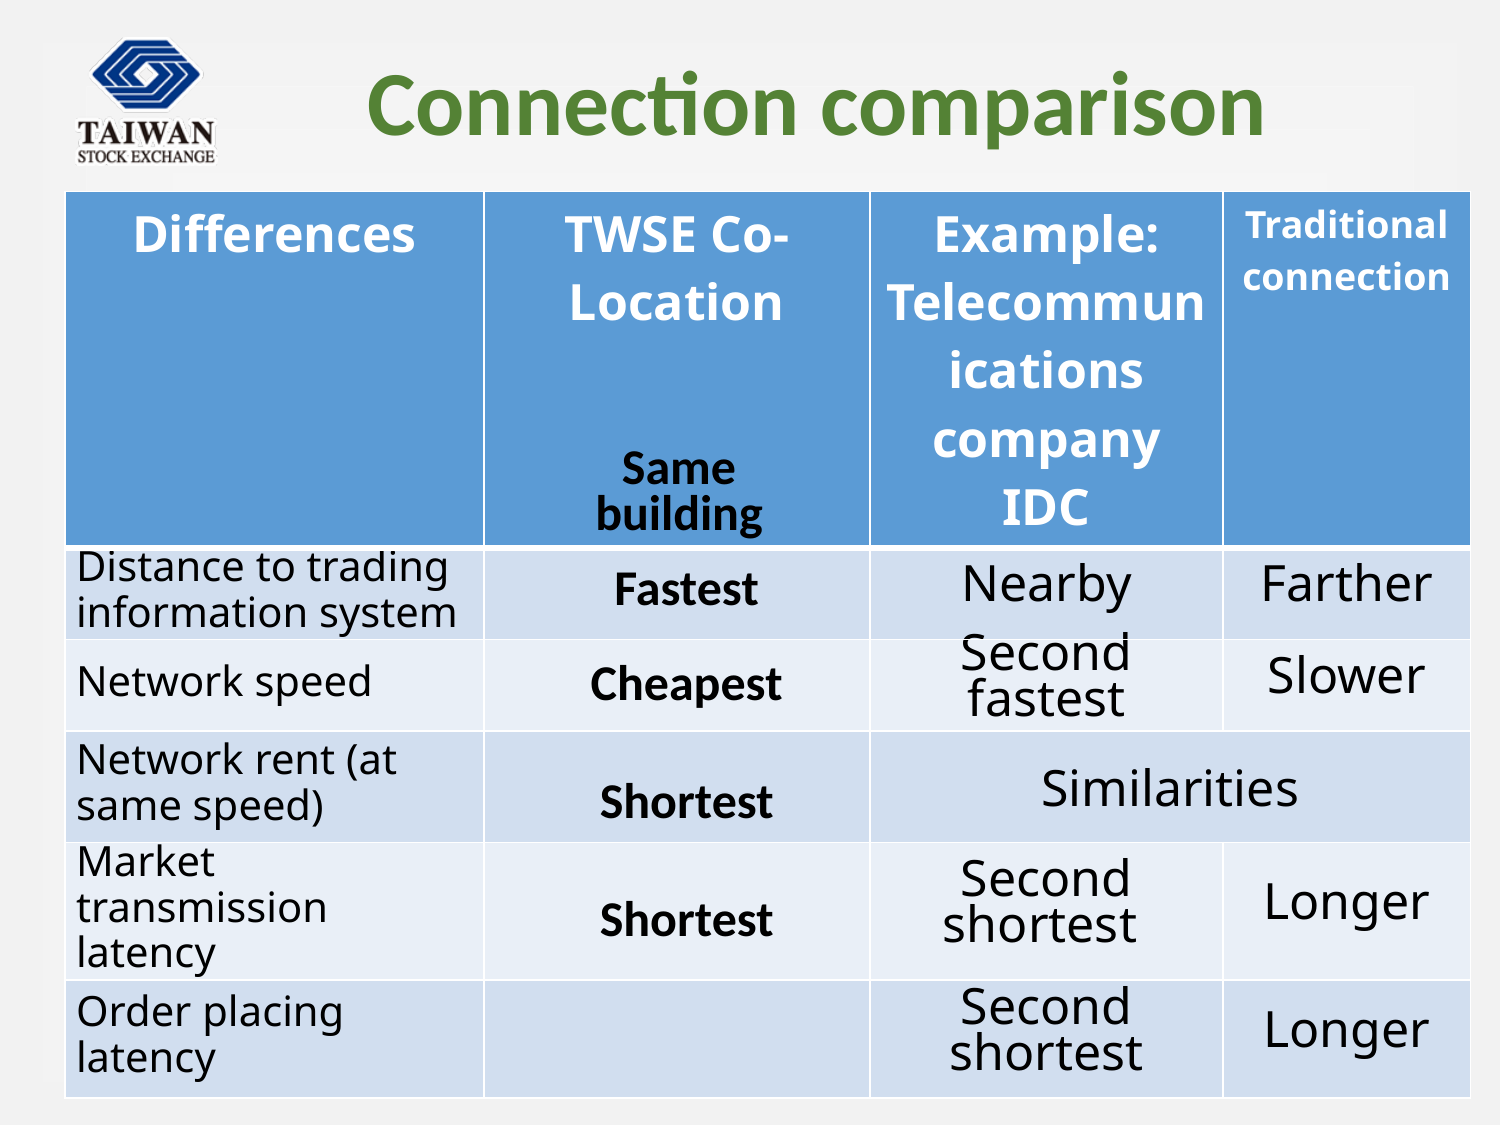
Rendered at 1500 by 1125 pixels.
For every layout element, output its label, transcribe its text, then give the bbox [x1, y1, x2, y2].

table_cell [485, 640, 869, 730]
table_cell Similarities [871, 732, 1470, 842]
table_header TWSE Co-Location [485, 192, 869, 545]
table_cell Market transmission latency [66, 843, 483, 979]
text_box Same building [525, 441, 833, 548]
table_cell Network rent (at same speed) [66, 732, 483, 842]
table_cell [485, 843, 869, 979]
text_box Fastest [533, 562, 841, 623]
table_cell Second shortest [871, 843, 1222, 979]
picture [75, 37, 155, 166]
text_box Shortest [533, 893, 841, 954]
table_cell Nearby [871, 551, 1222, 639]
slide_number 6 [575, 1099, 925, 1103]
table_cell [485, 981, 869, 1097]
table_header Traditional connection [1224, 192, 1470, 545]
table_cell [485, 551, 869, 639]
table_header Example: Telecommunications company IDC [871, 192, 1222, 545]
table_cell Farther [1224, 551, 1470, 639]
table_cell Order placing latency [66, 981, 483, 1097]
table_cell Second shortest [871, 981, 1222, 1097]
table_cell Longer [1224, 981, 1470, 1097]
title Connection comparison [155, 22, 1500, 176]
text_box Cheapest [533, 656, 841, 718]
table_cell Network speed [66, 640, 483, 730]
table_cell Distance to trading information system [66, 551, 483, 639]
table_cell Slower [1224, 640, 1470, 730]
table_header Differences [66, 192, 483, 545]
table_cell Second fastest [871, 640, 1222, 730]
table_cell [485, 732, 869, 842]
table_cell Longer [1224, 843, 1470, 979]
text_box Shortest [533, 775, 841, 836]
